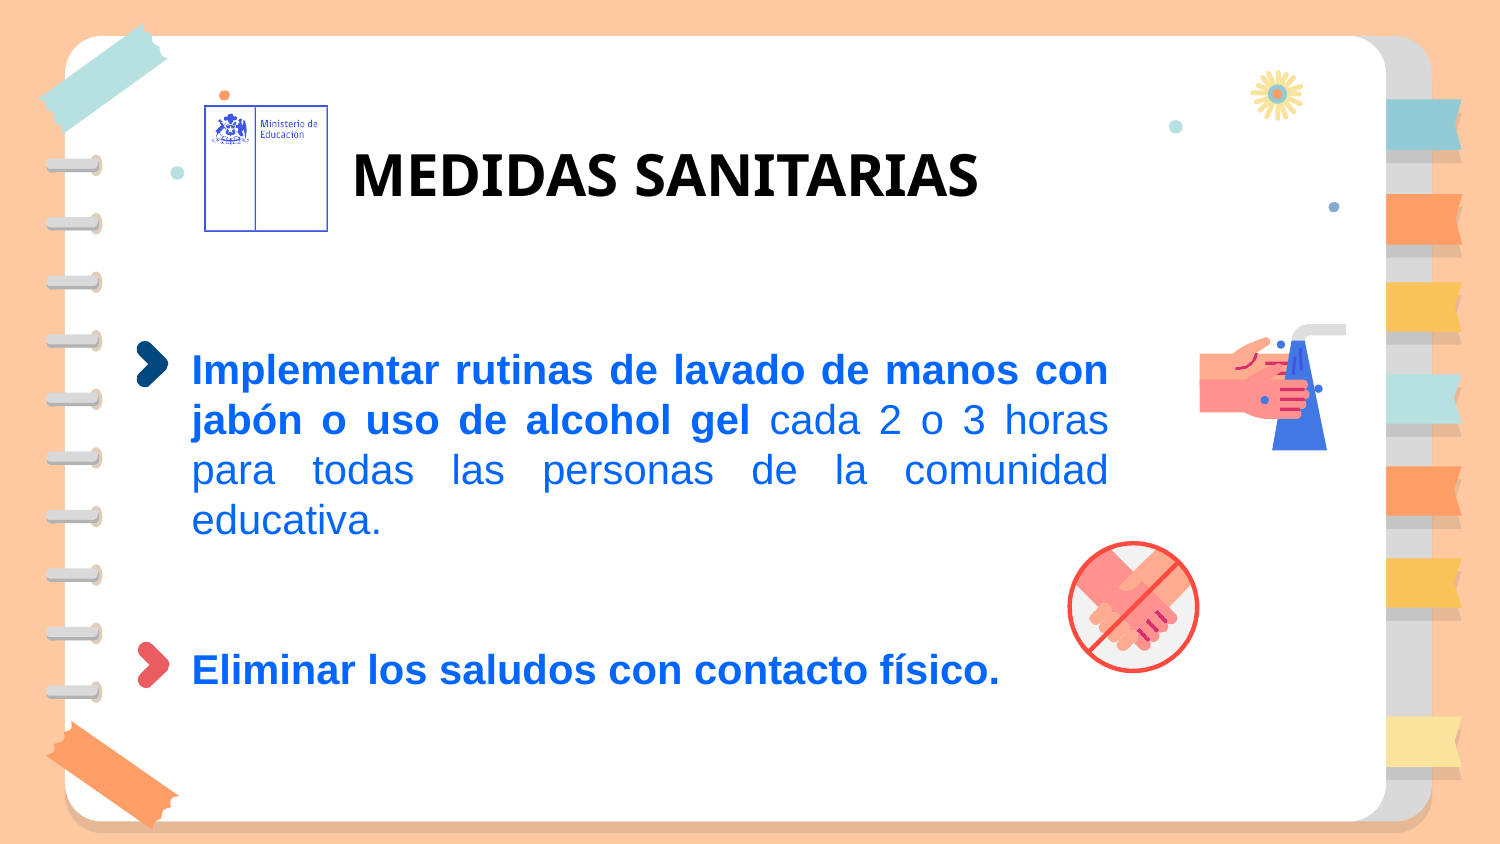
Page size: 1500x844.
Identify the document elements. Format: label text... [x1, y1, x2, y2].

text_box [539, 0, 1500, 75]
text_box [0, 0, 199, 75]
text_box [137, 641, 170, 689]
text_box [1067, 540, 1200, 674]
title MEDIDAS SANITARIAS [539, 123, 1076, 218]
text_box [1199, 323, 1347, 451]
subtitle Implementar rutinas de lavado de manos con jabón o uso de alcohol gel cada 2 o 3 horas para todas las personas de la comunidad educativa. Eliminar los saludos con contacto físico. [153, 277, 1125, 545]
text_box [204, 0, 535, 233]
text_box [136, 341, 169, 388]
